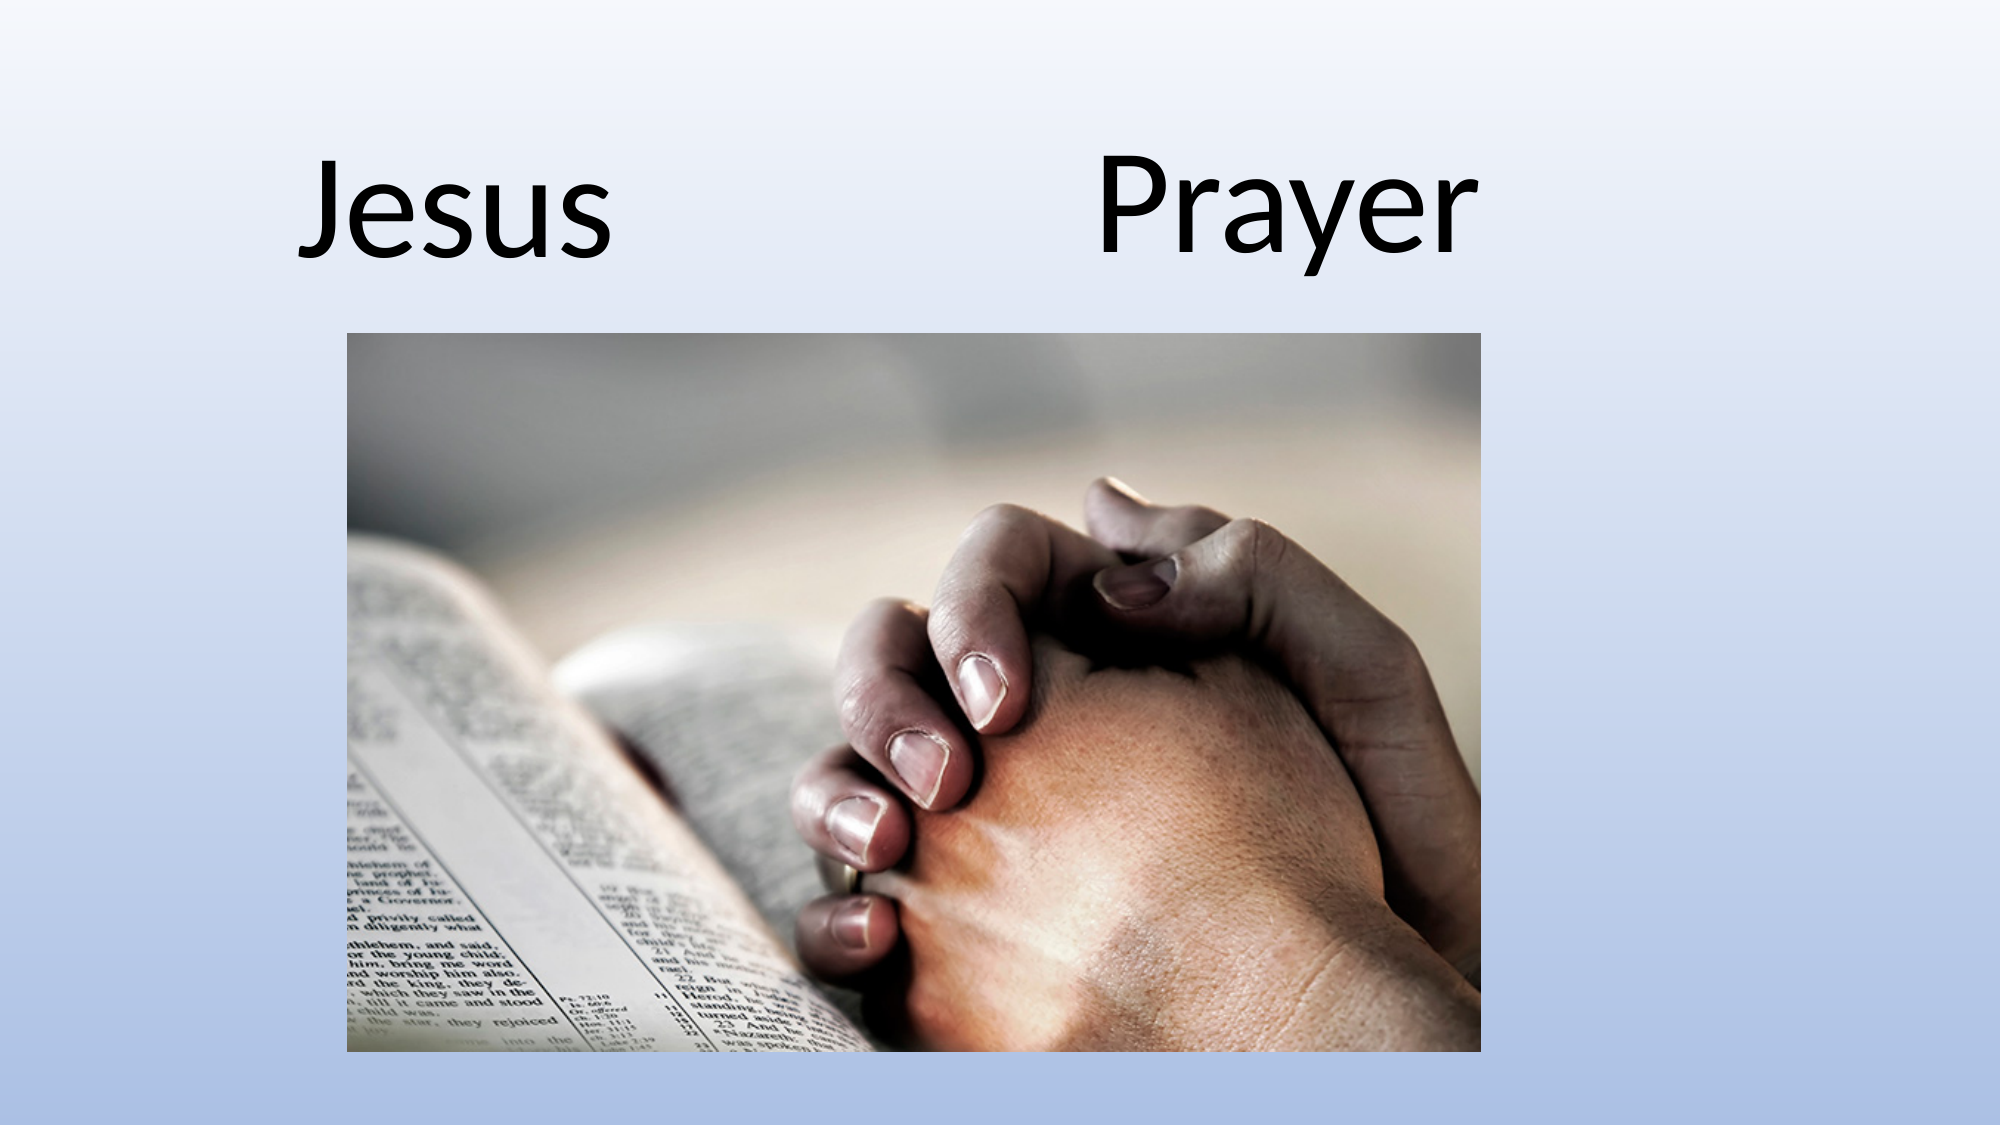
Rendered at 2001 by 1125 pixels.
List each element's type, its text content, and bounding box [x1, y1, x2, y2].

text_box Jesus [125, 100, 821, 296]
text_box Prayer [999, 94, 1576, 290]
picture [347, 333, 1481, 1052]
